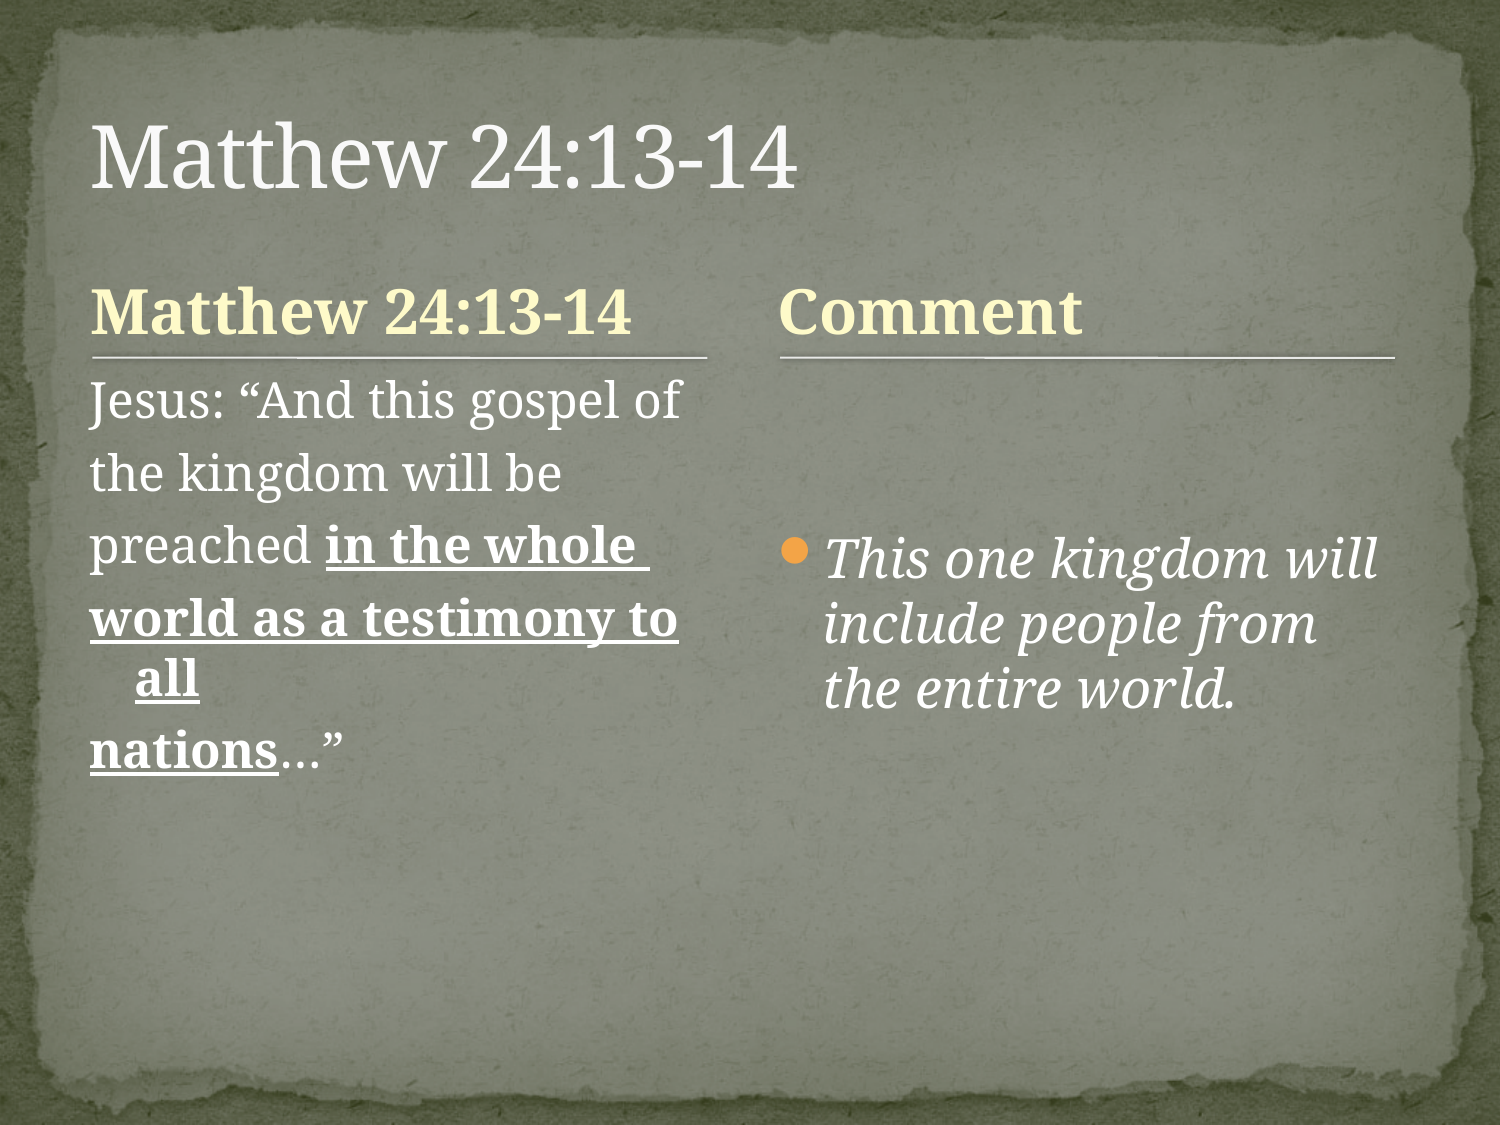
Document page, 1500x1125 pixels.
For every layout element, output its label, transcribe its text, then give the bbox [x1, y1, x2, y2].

list Comment [760, 228, 1427, 357]
list Jesus: “And this gospel of the kingdom will be preached in the whole world as a testimony to all nations…” [75, 361, 738, 1004]
title Matthew 24:13-14 [74, 25, 1425, 213]
list This one kingdom will include people from the entire world. [762, 361, 1426, 1004]
list Matthew 24:13-14 [73, 228, 740, 357]
